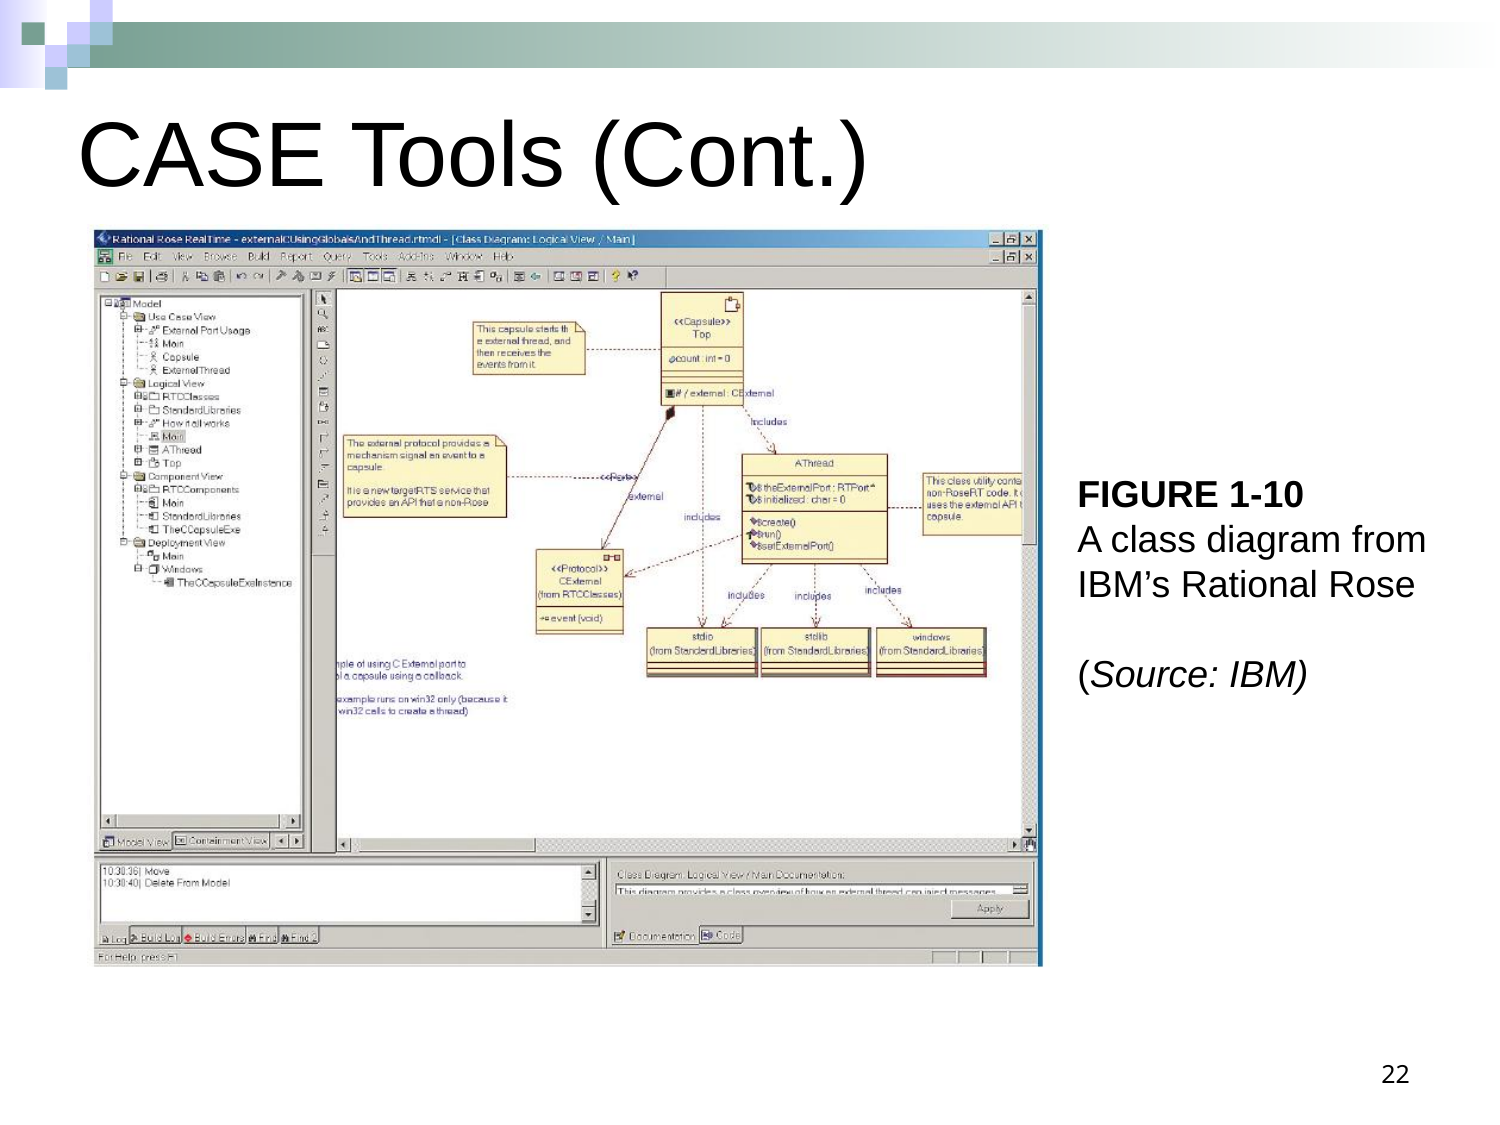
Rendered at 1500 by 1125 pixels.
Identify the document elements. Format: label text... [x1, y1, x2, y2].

title CASE Tools (Cont.) [62, 37, 1413, 263]
slide_number 22 [1074, 1024, 1426, 1101]
picture [87, 223, 1051, 976]
text_box FIGURE 1-10 A class diagram from IBM’s Rational Rose (Source: IBM) [1062, 462, 1475, 703]
